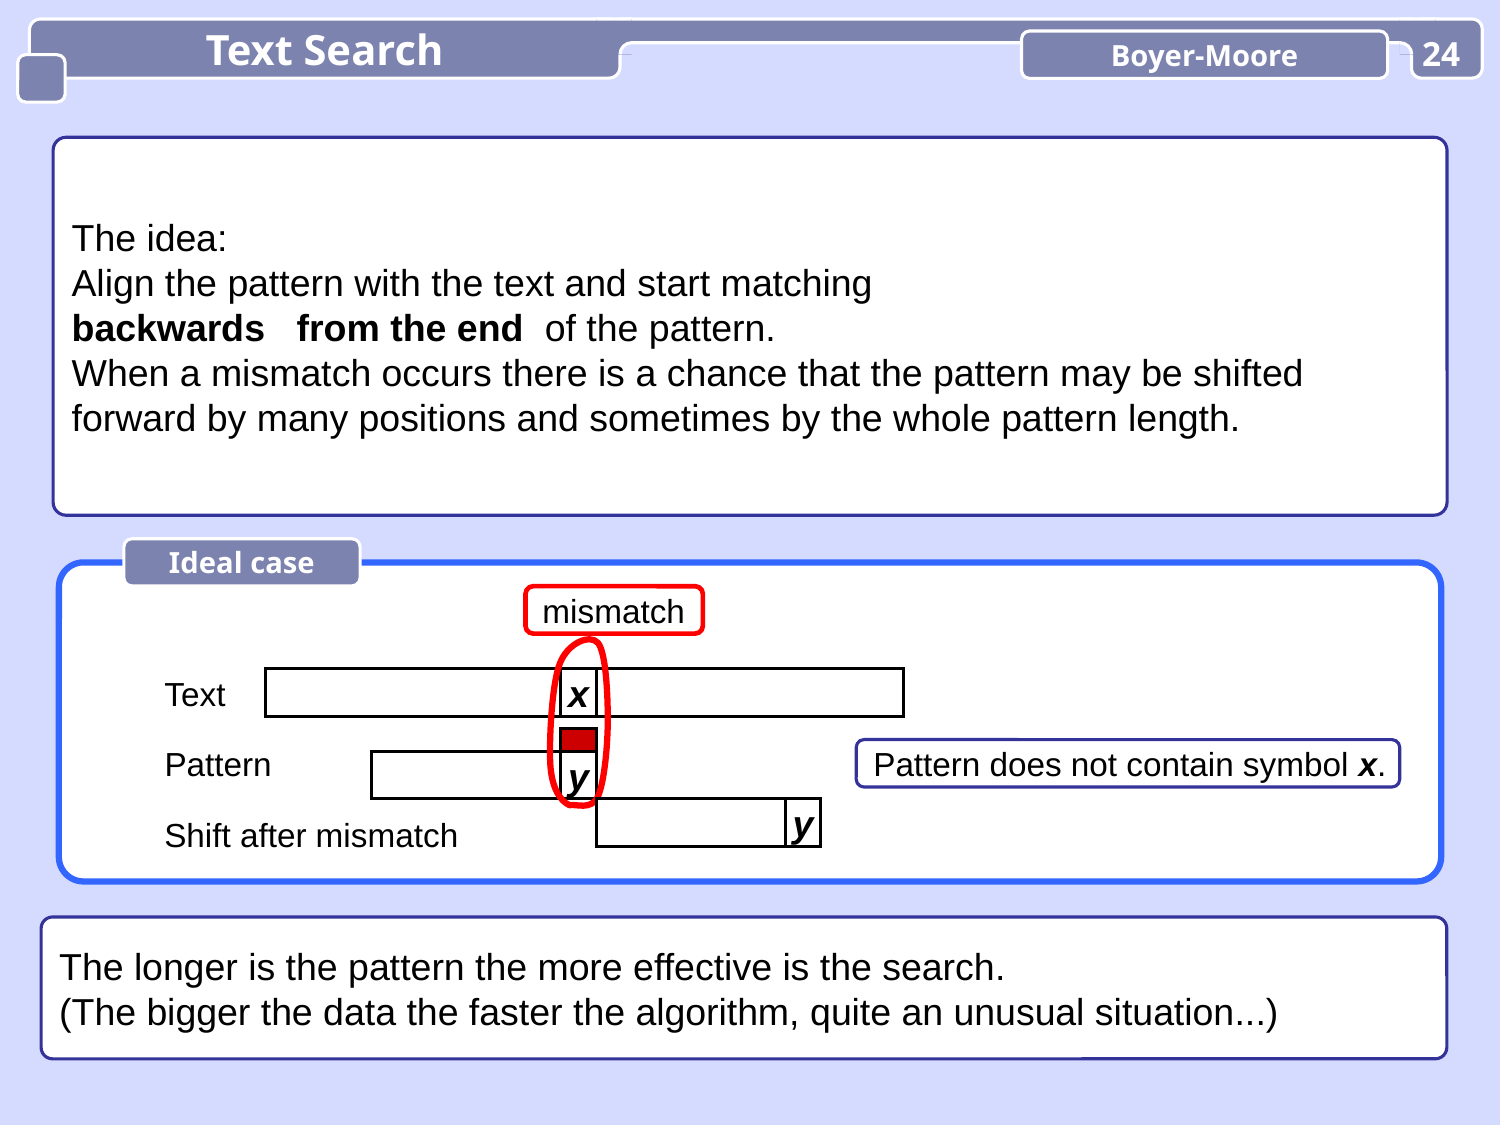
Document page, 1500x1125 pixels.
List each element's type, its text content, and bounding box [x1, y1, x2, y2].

text_box Shift after mismatch [147, 810, 502, 859]
text_box Pattern [147, 739, 290, 788]
text_box Text Search [29, 18, 621, 79]
text_box y [785, 798, 821, 847]
text_box [596, 798, 785, 847]
text_box [606, 668, 904, 717]
text_box The longer is the pattern the more effective is the search. (The bigger the data the faster the algorithm, quite an unusual situation...) [41, 916, 1447, 1059]
text_box [550, 639, 608, 806]
text_box mismatch [525, 586, 703, 634]
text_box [596, 18, 1483, 79]
text_box [371, 751, 560, 799]
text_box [17, 54, 66, 103]
text_box [58, 562, 1442, 882]
text_box Ideal case [123, 538, 361, 586]
text_box Text [147, 668, 242, 717]
text_box [265, 668, 558, 717]
text_box Pattern does not contain symbol x. [856, 739, 1400, 788]
text_box The idea: Align the pattern with the text and start matching backwards from the end of the pattern. When a mismatch occurs there is a chance that the pattern may be shifted forward by many positions and sometimes by the whole pattern length. [53, 137, 1448, 516]
